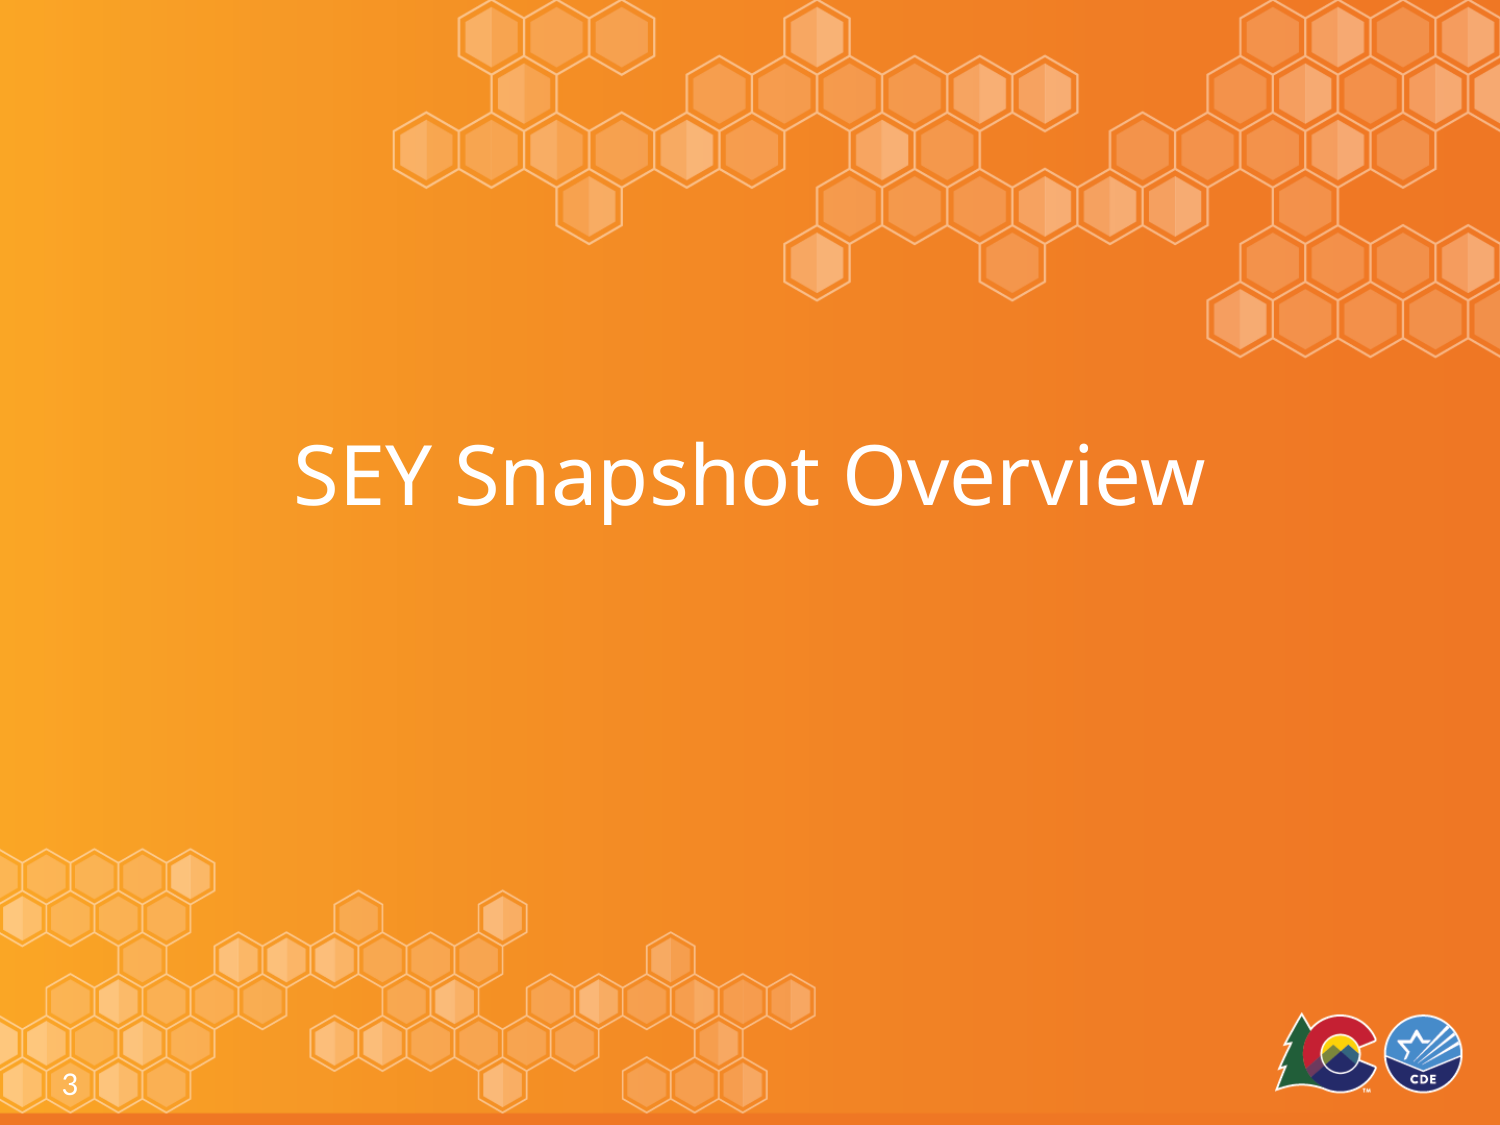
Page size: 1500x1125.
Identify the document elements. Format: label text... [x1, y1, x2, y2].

title SEY Snapshot Overview [112, 425, 1388, 810]
picture [0, 0, 1500, 1125]
slide_number 3 [46, 1054, 385, 1115]
